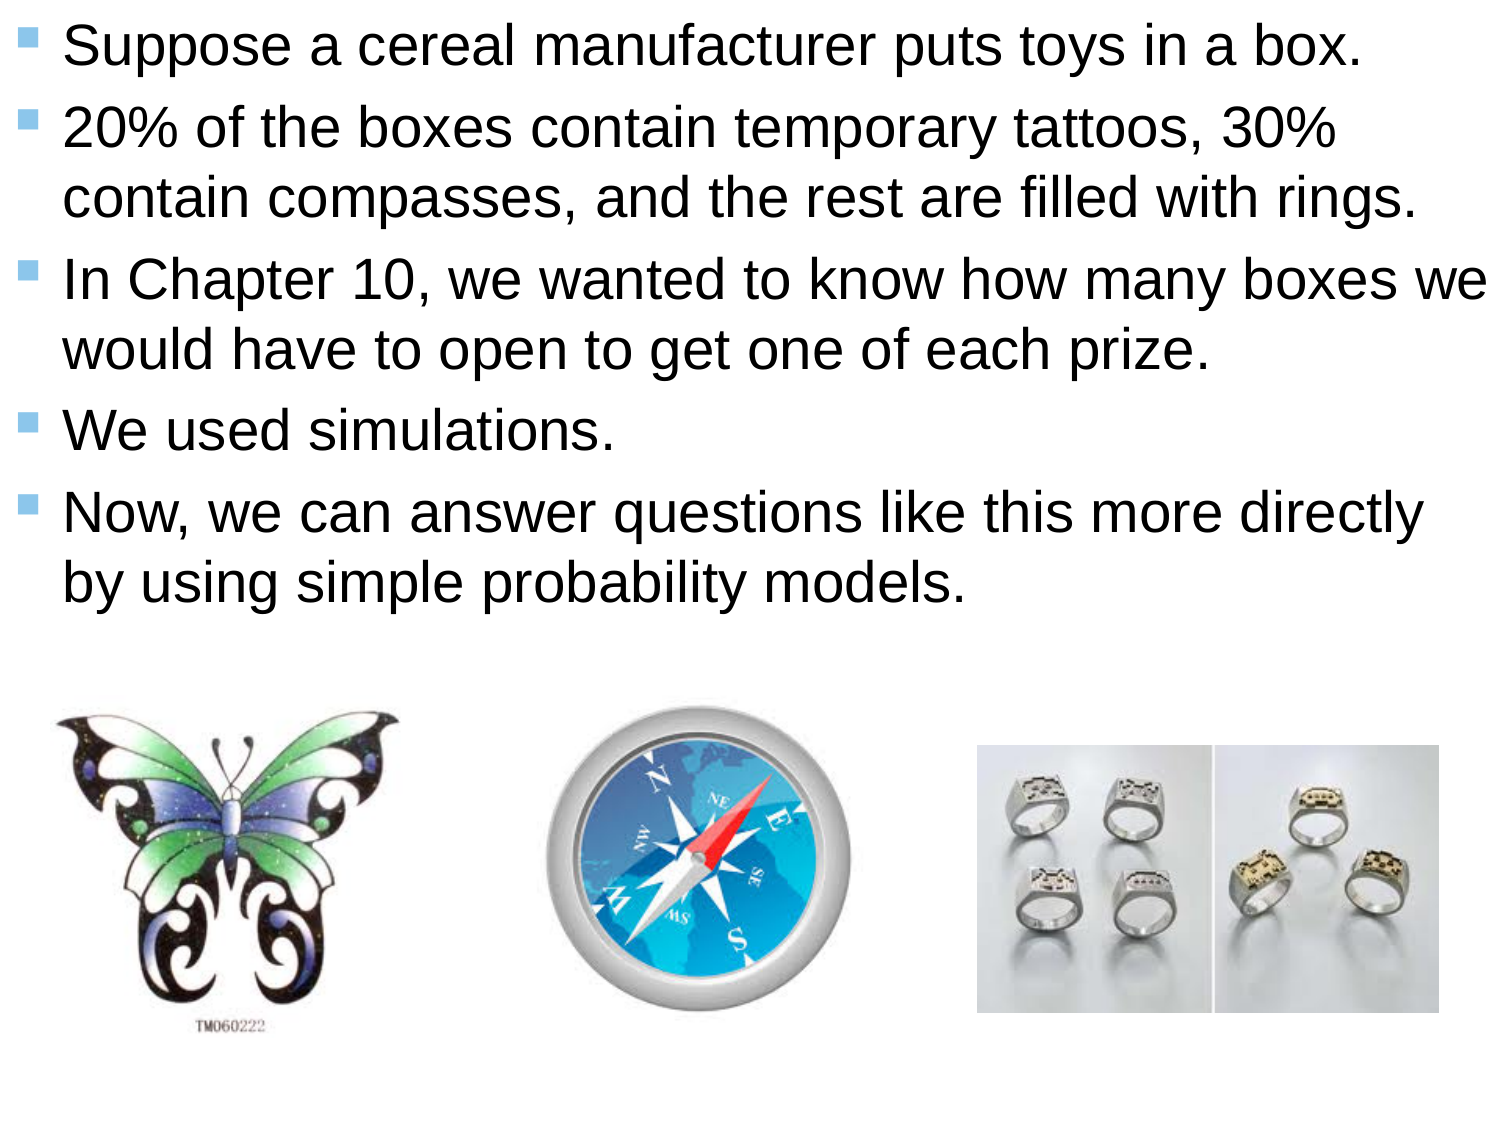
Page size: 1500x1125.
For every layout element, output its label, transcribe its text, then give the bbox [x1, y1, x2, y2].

list Suppose a cereal manufacturer puts toys in a box. 20% of the boxes contain temporary tattoos, 30% contain compasses, and the rest are filled with rings. In Chapter 10, we wanted to know how many boxes we would have to open to get one of each prize. We used simulations. Now, we can answer questions like this more directly by using simple probability models. [0, 0, 1500, 1013]
picture [49, 695, 410, 1038]
picture [977, 745, 1439, 1013]
picture [524, 684, 874, 1038]
